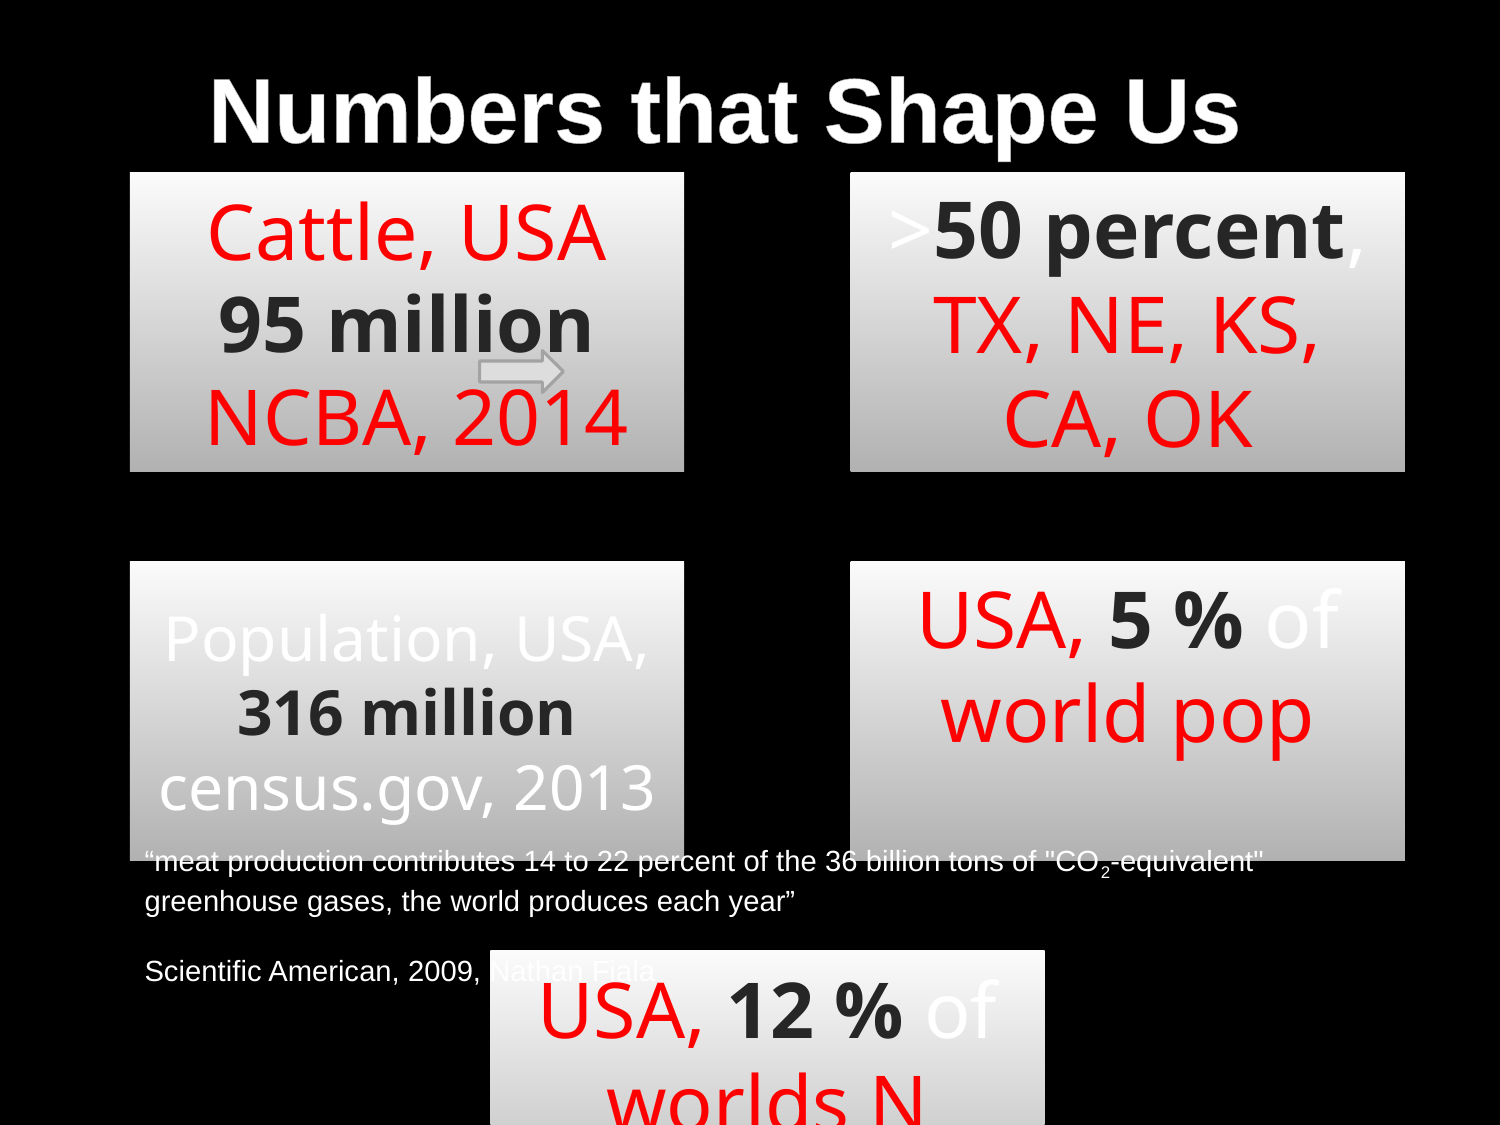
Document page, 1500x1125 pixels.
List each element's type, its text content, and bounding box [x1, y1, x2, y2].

text_box “meat production contributes 14 to 22 percent of the 36 billion tons of "CO2-equivalent" greenhouse gases, the world produces each year” Scientific American, 2009, Nathan Fiala [129, 856, 1336, 995]
text_box Numbers that Shape Us [193, 43, 1258, 169]
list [129, 171, 1406, 848]
